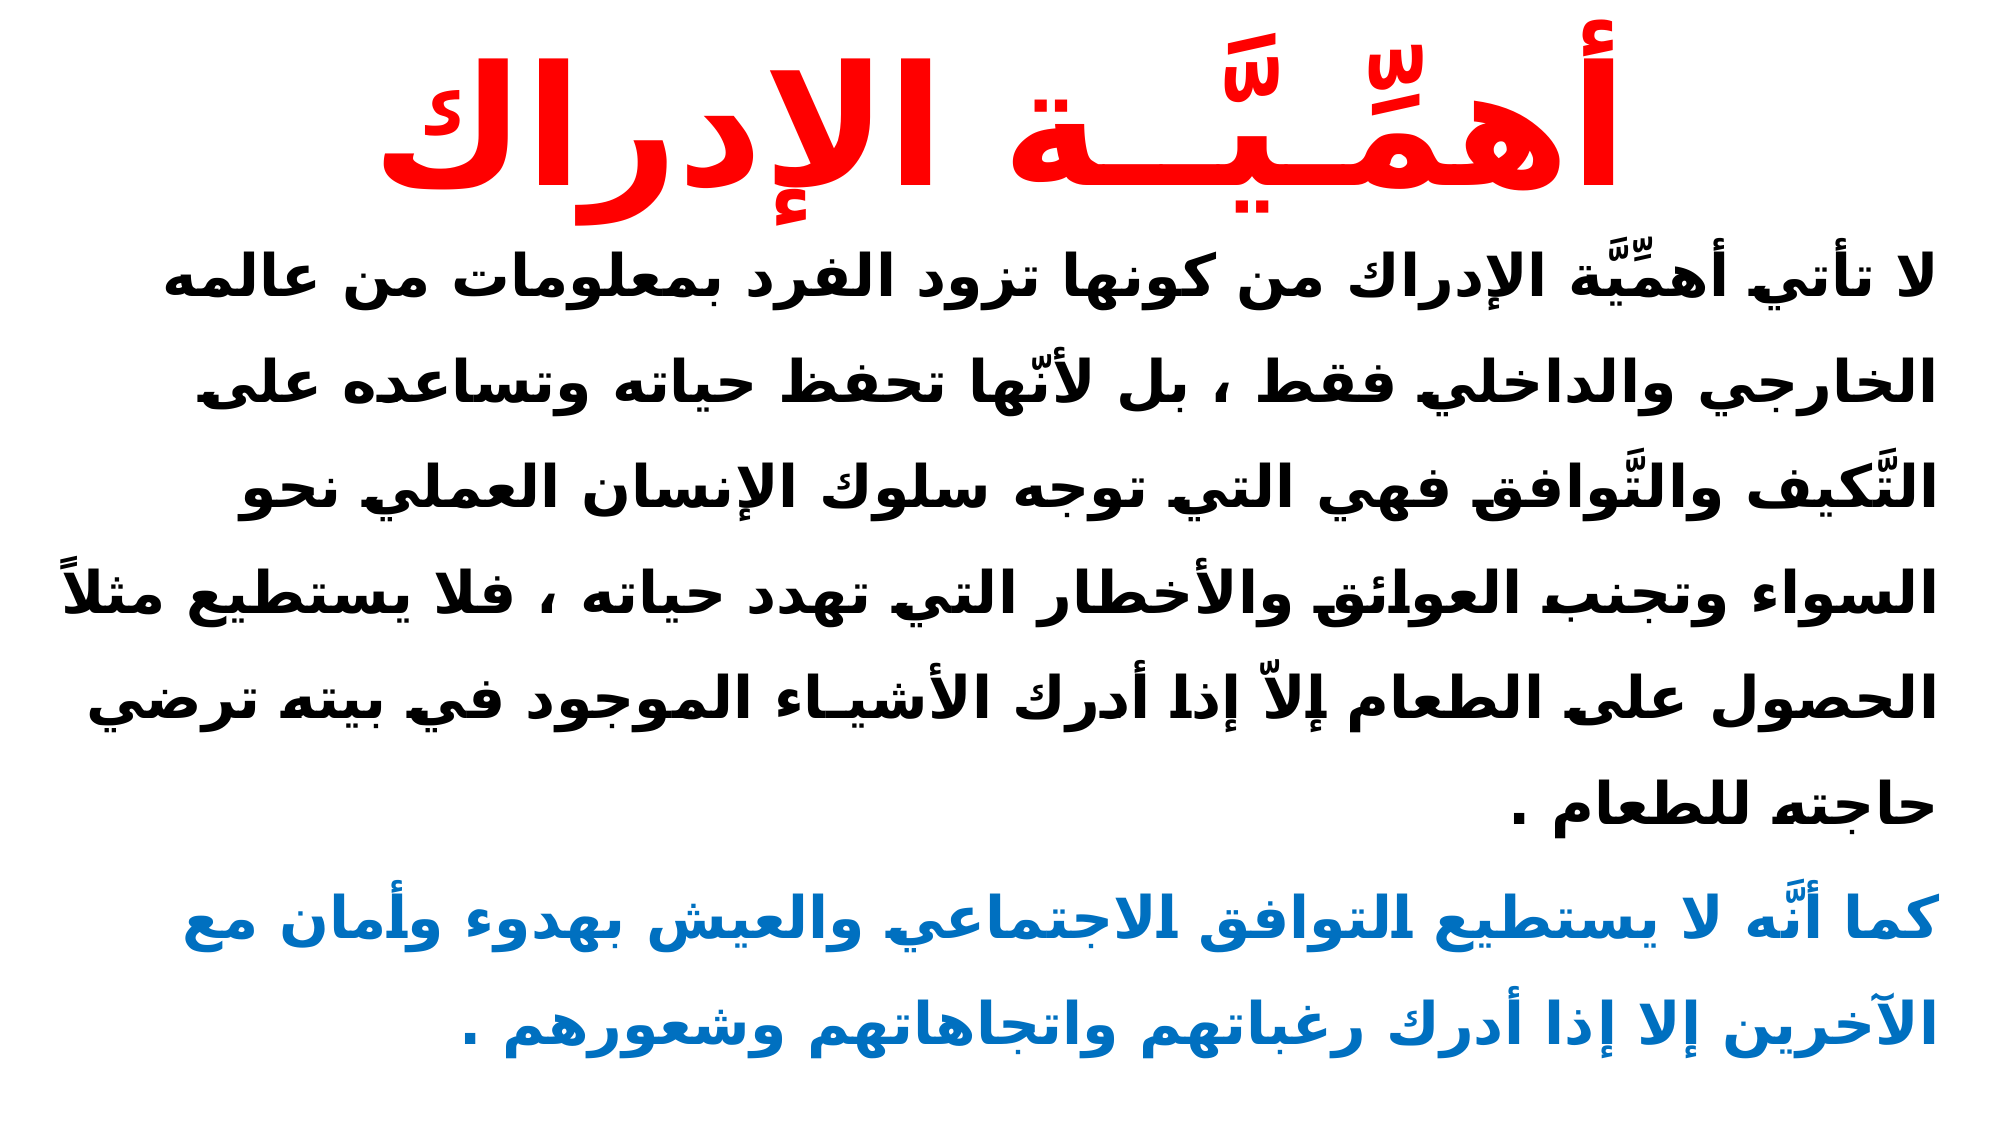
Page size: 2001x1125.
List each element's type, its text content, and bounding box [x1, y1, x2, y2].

list لا تأتي أهمِّيَّة الإدراك من كونها تزود الفرد بمعلومات من عالمه الخارجي والداخلي فقط ، بل لأنّها تحفظ حياته وتساعده على التَّكيف والتَّوافق فهي التي توجه سلوك الإنسان العملي نحو السواء وتجنب العوائق والأخطار التي تهدد حياته ، فلا يستطيع مثلاً الحصول على الطعام إلاّ إذا أدرك الأشيـاء الموجود في بيته ترضي حاجته للطعام . كما أنَّه لا يستطيع التوافق الاجتماعي والعيش بهدوء وأمان مع الآخرين إلا إذا أدرك رغباتهم واتجاهاتهم وشعورهم . [31, 195, 1955, 1085]
title أهمِّـيَّــة الإدراك [0, 50, 2000, 214]
